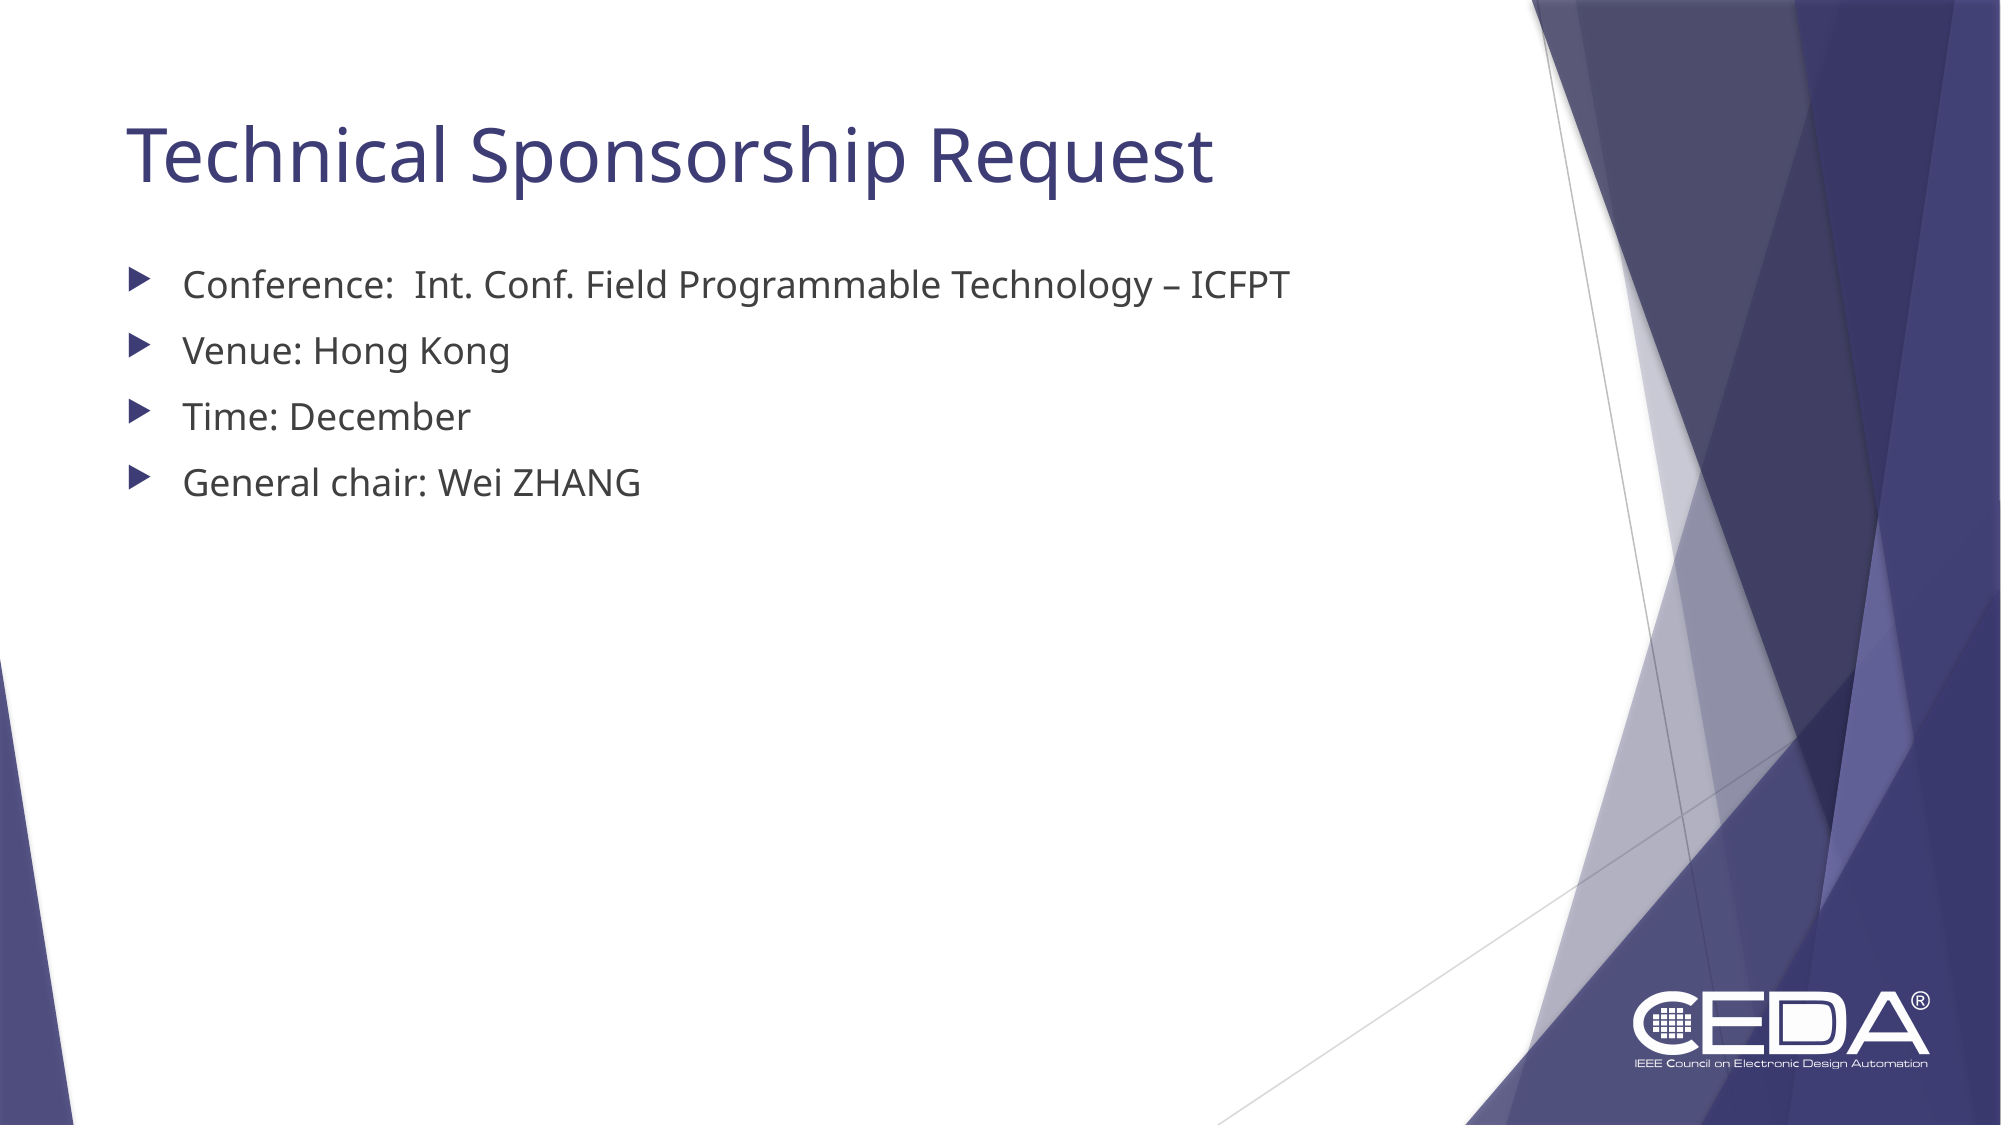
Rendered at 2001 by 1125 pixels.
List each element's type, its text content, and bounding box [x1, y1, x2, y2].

title Technical Sponsorship Request [111, 99, 1522, 206]
picture [1633, 991, 1930, 1069]
list Conference: Int. Conf. Field Programmable Technology – ICFPT Venue: Hong Kong Time: December General chair: Wei ZHANG [111, 253, 1522, 991]
